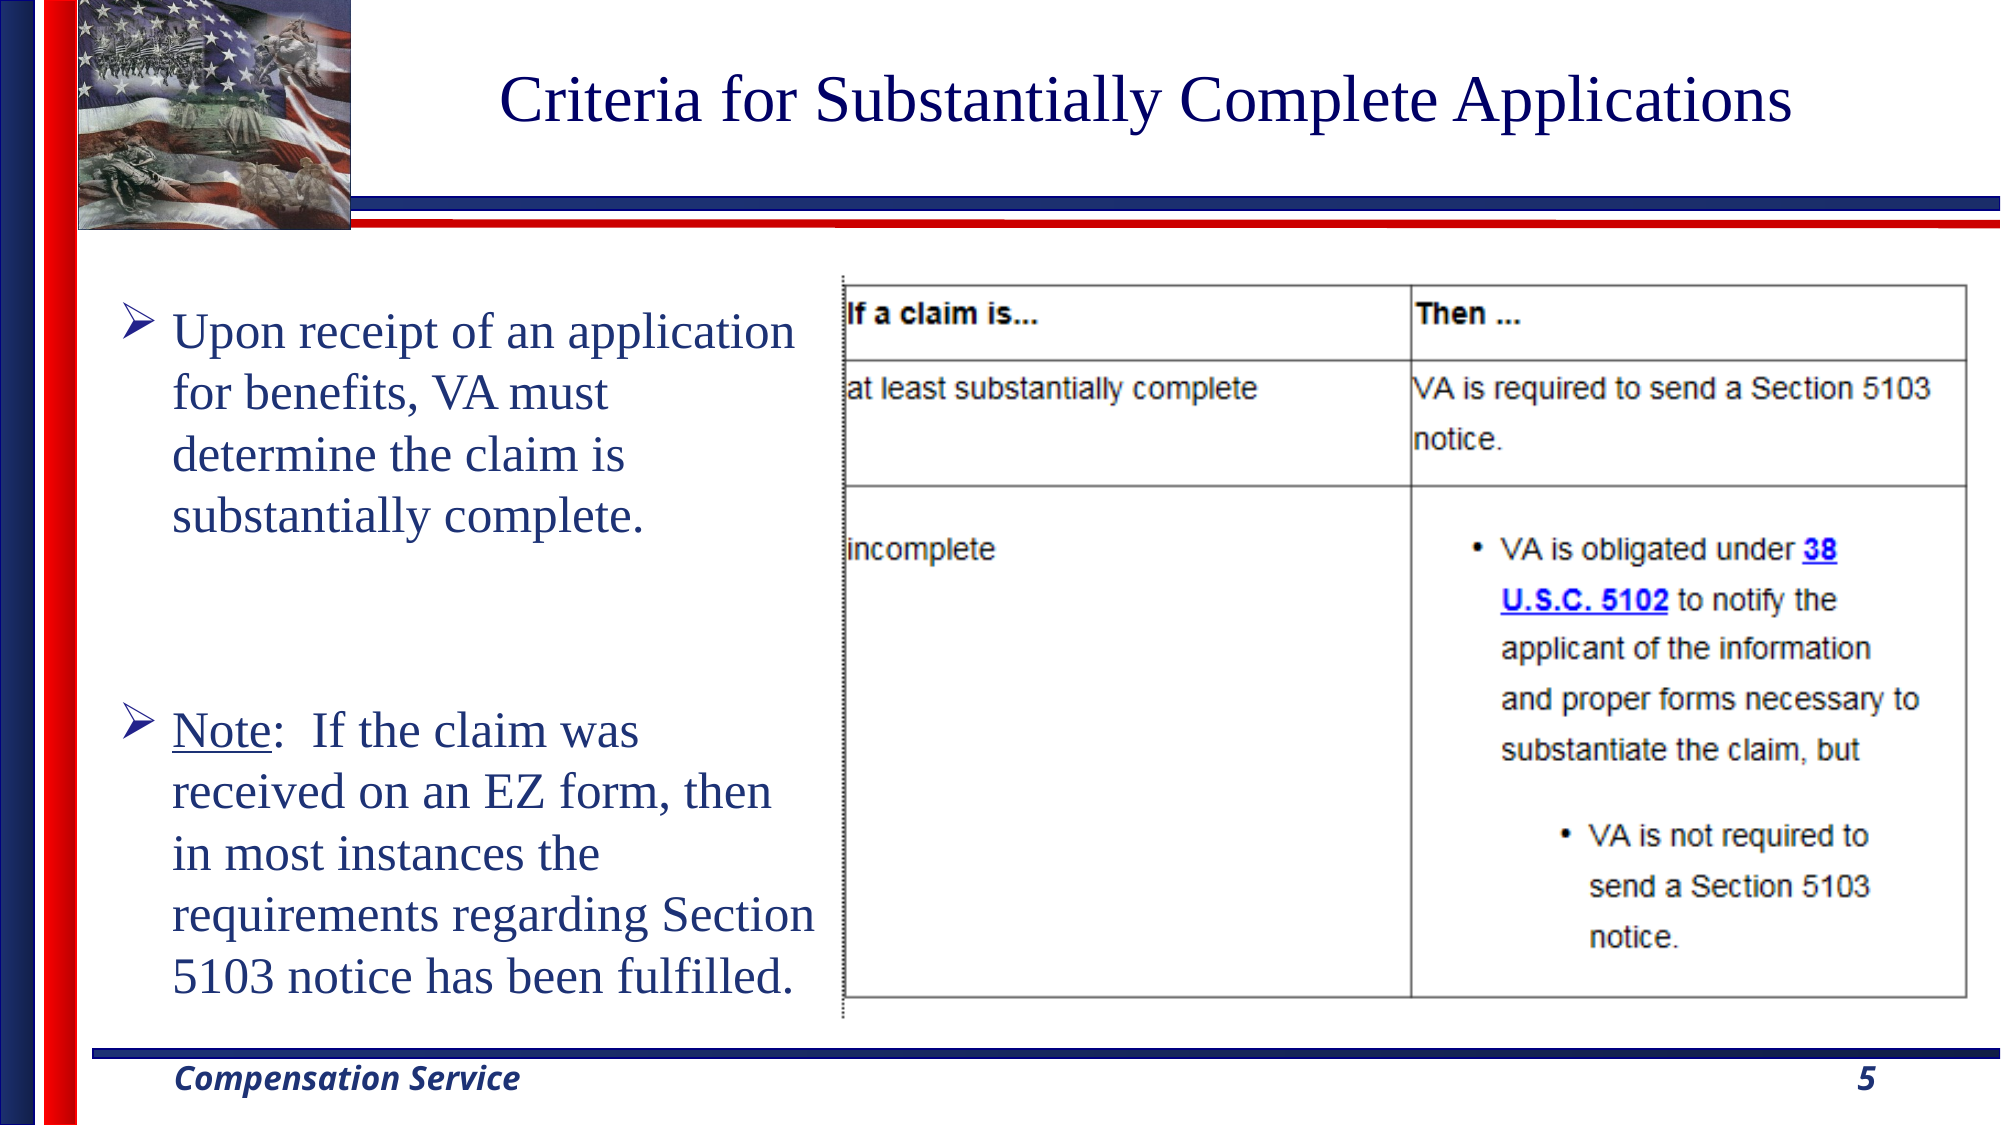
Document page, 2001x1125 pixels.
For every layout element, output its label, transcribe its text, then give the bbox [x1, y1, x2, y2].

picture [78, 0, 351, 230]
picture [836, 274, 1980, 1021]
list Upon receipt of an application for benefits, VA must determine the claim is substantially complete. Note: If the claim was received on an EZ form, then in most instances the requirements regarding Section 5103 notice has been fulfilled. [103, 289, 831, 1021]
title Criteria for Substantially Complete Applications [350, 0, 1946, 190]
slide_number 5 [1733, 1042, 2000, 1118]
